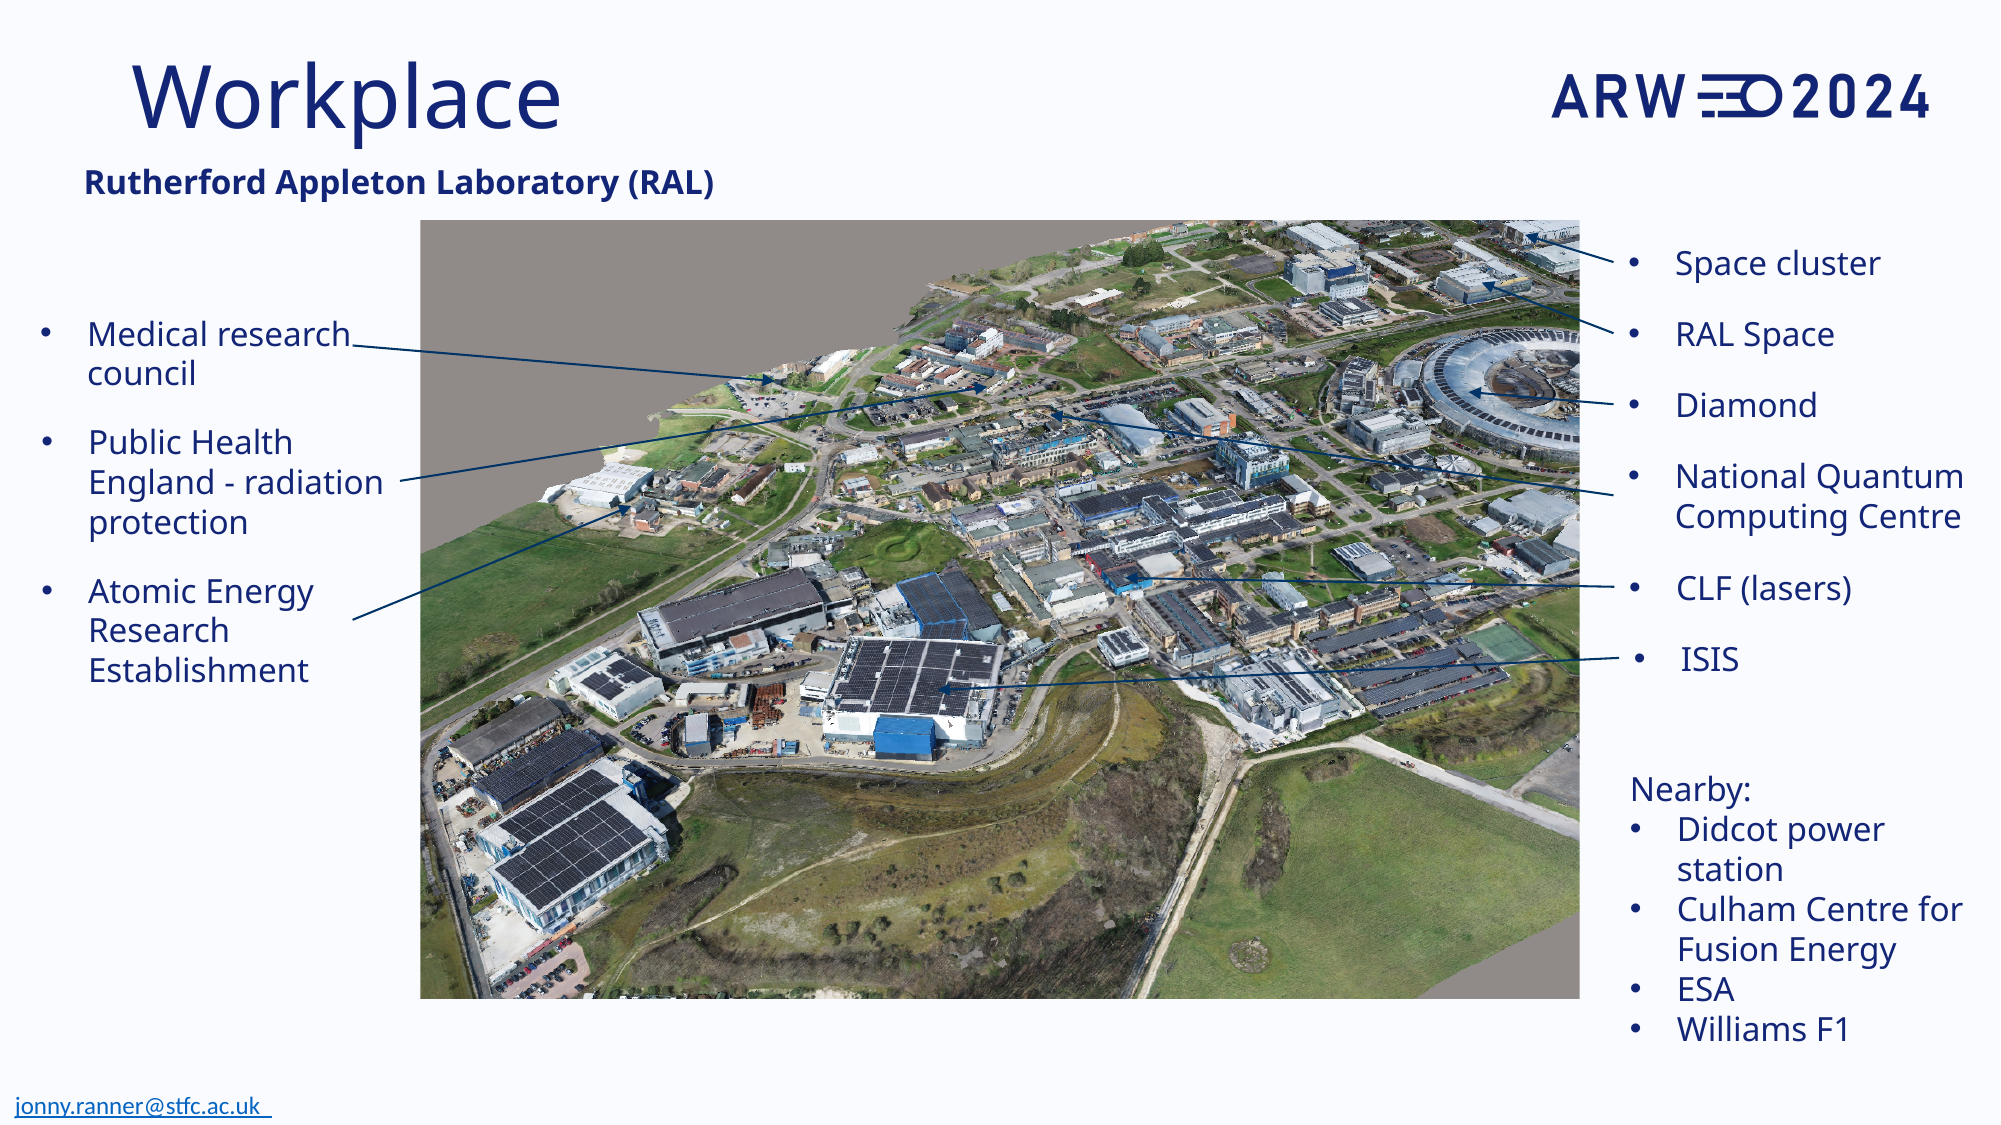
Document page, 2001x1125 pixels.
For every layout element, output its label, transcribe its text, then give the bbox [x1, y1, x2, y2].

text_box National Quantum Computing Centre [1613, 447, 1987, 543]
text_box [399, 386, 988, 482]
text_box Public Health England - radiation protection [26, 413, 400, 549]
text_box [1468, 392, 1614, 405]
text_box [352, 345, 775, 382]
text_box RAL Space [1613, 305, 1899, 361]
text_box Space cluster [1613, 234, 1944, 290]
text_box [1481, 282, 1614, 334]
picture [1539, 57, 1947, 134]
text_box Nearby: Didcot power station Culham Centre for Fusion Energy ESA Williams F1 [1615, 761, 2000, 1096]
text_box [937, 658, 1620, 691]
text_box CLF (lasers) [1614, 559, 1899, 615]
picture [420, 220, 1580, 999]
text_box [1049, 414, 1614, 496]
text_box Diamond [1613, 376, 1899, 432]
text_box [1524, 234, 1614, 263]
text_box ISIS [1619, 630, 1904, 686]
text_box Rutherford Appleton Laboratory (RAL) [68, 154, 857, 209]
title Workplace [117, 43, 1490, 152]
text_box Atomic Energy Research Establishment [26, 562, 400, 697]
text_box Medical research council [25, 305, 387, 400]
text_box jonny.ranner@stfc.ac.uk [0, 1089, 625, 1125]
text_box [1124, 577, 1615, 588]
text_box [352, 505, 632, 620]
